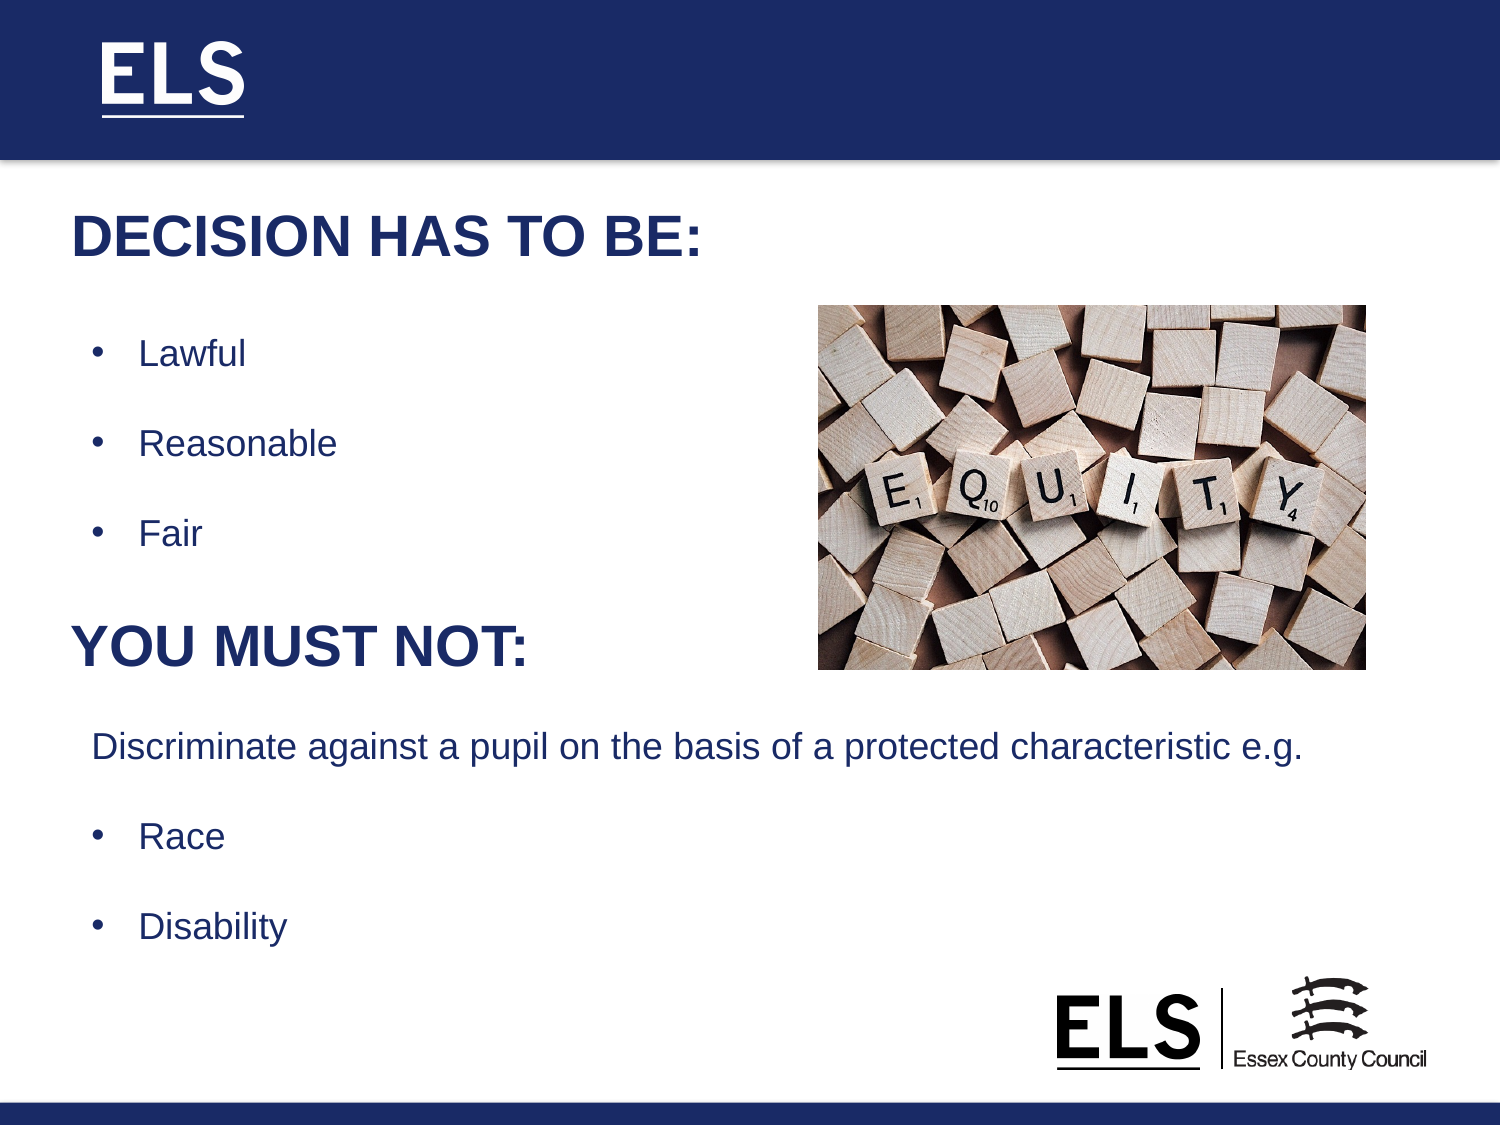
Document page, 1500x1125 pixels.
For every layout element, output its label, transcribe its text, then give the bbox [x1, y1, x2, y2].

picture [102, 41, 244, 118]
picture [818, 304, 1366, 670]
text_box YOU MUST NOT: [55, 600, 1403, 702]
text_box Lawful Reasonable Fair [76, 321, 750, 562]
picture [1057, 994, 1200, 1070]
title DECISION HAS TO BE: [55, 190, 1403, 290]
text_box Discriminate against a pupil on the basis of a protected characteristic e.g. Race Disability [76, 714, 1424, 955]
